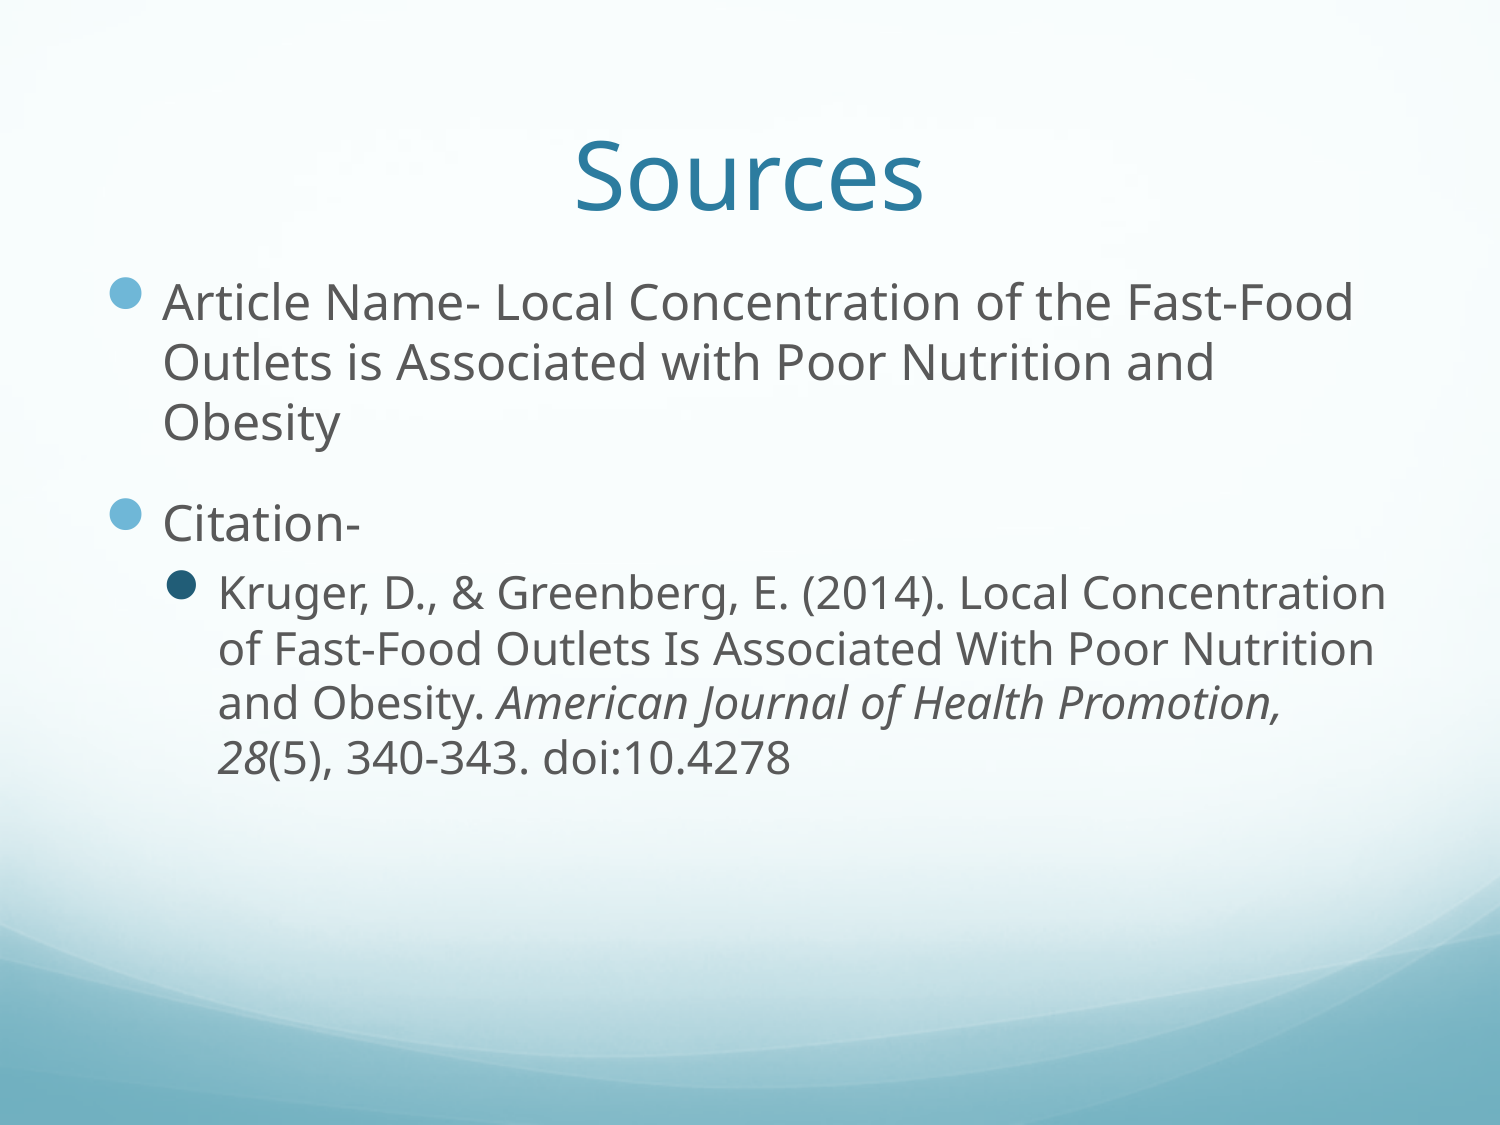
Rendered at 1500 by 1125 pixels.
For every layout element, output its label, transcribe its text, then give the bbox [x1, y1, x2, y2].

list Article Name- Local Concentration of the Fast-Food Outlets is Associated with Poor Nutrition and Obesity Citation- Kruger, D., & Greenberg, E. (2014). Local Concentration of Fast-Food Outlets Is Associated With Poor Nutrition and Obesity. American Journal of Health Promotion, 28(5), 340-343. doi:10.4278 [90, 262, 1410, 975]
title Sources [90, 17, 1410, 237]
